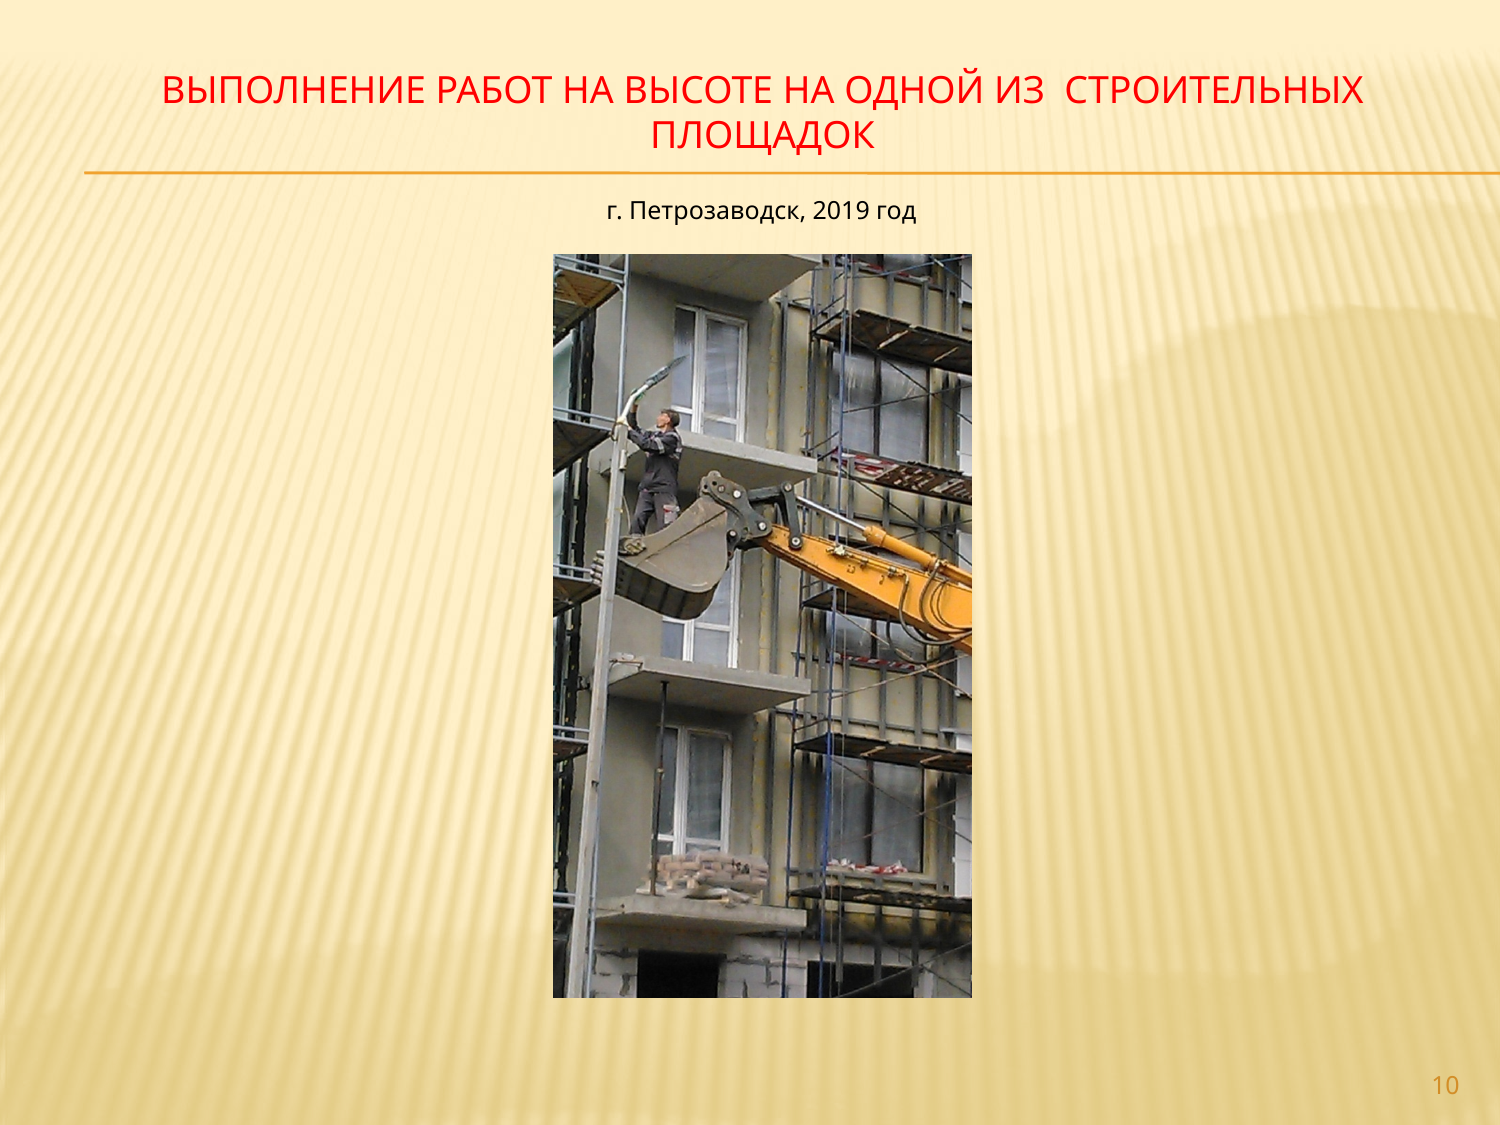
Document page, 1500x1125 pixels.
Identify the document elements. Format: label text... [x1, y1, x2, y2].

text_box г. Петрозаводск, 2019 год [398, 187, 1125, 233]
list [553, 254, 972, 998]
slide_number 10 [1350, 1061, 1475, 1103]
title выполнение работ на высоте на одной из строительных площадок [50, 46, 1475, 176]
